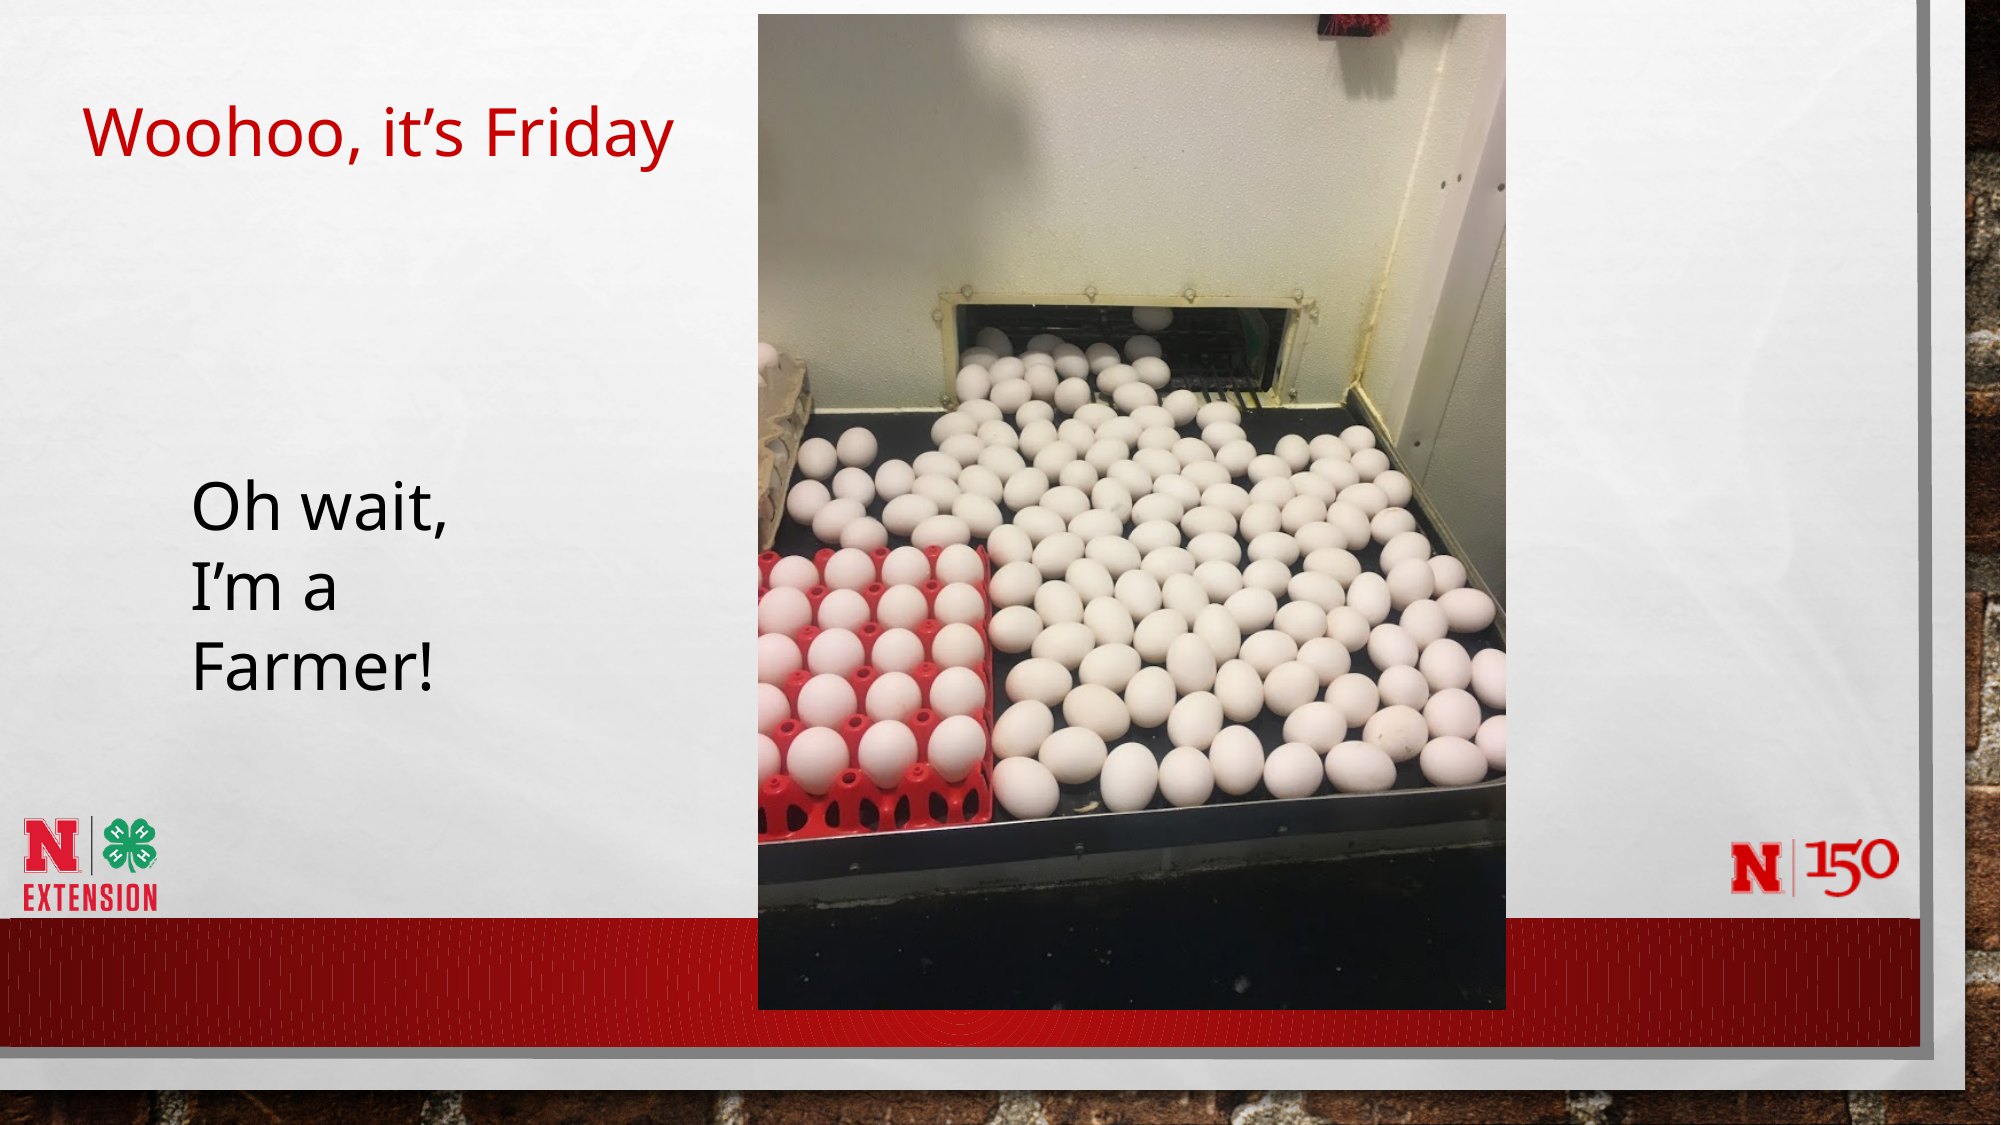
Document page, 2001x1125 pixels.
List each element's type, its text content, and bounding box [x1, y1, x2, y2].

text_box Oh wait, I’m a Farmer! [175, 456, 583, 712]
picture [24, 815, 157, 911]
picture [0, 0, 2000, 1125]
picture [757, 13, 1506, 1010]
text_box Woohoo, it’s Friday [67, 82, 691, 178]
picture [1729, 839, 1900, 899]
